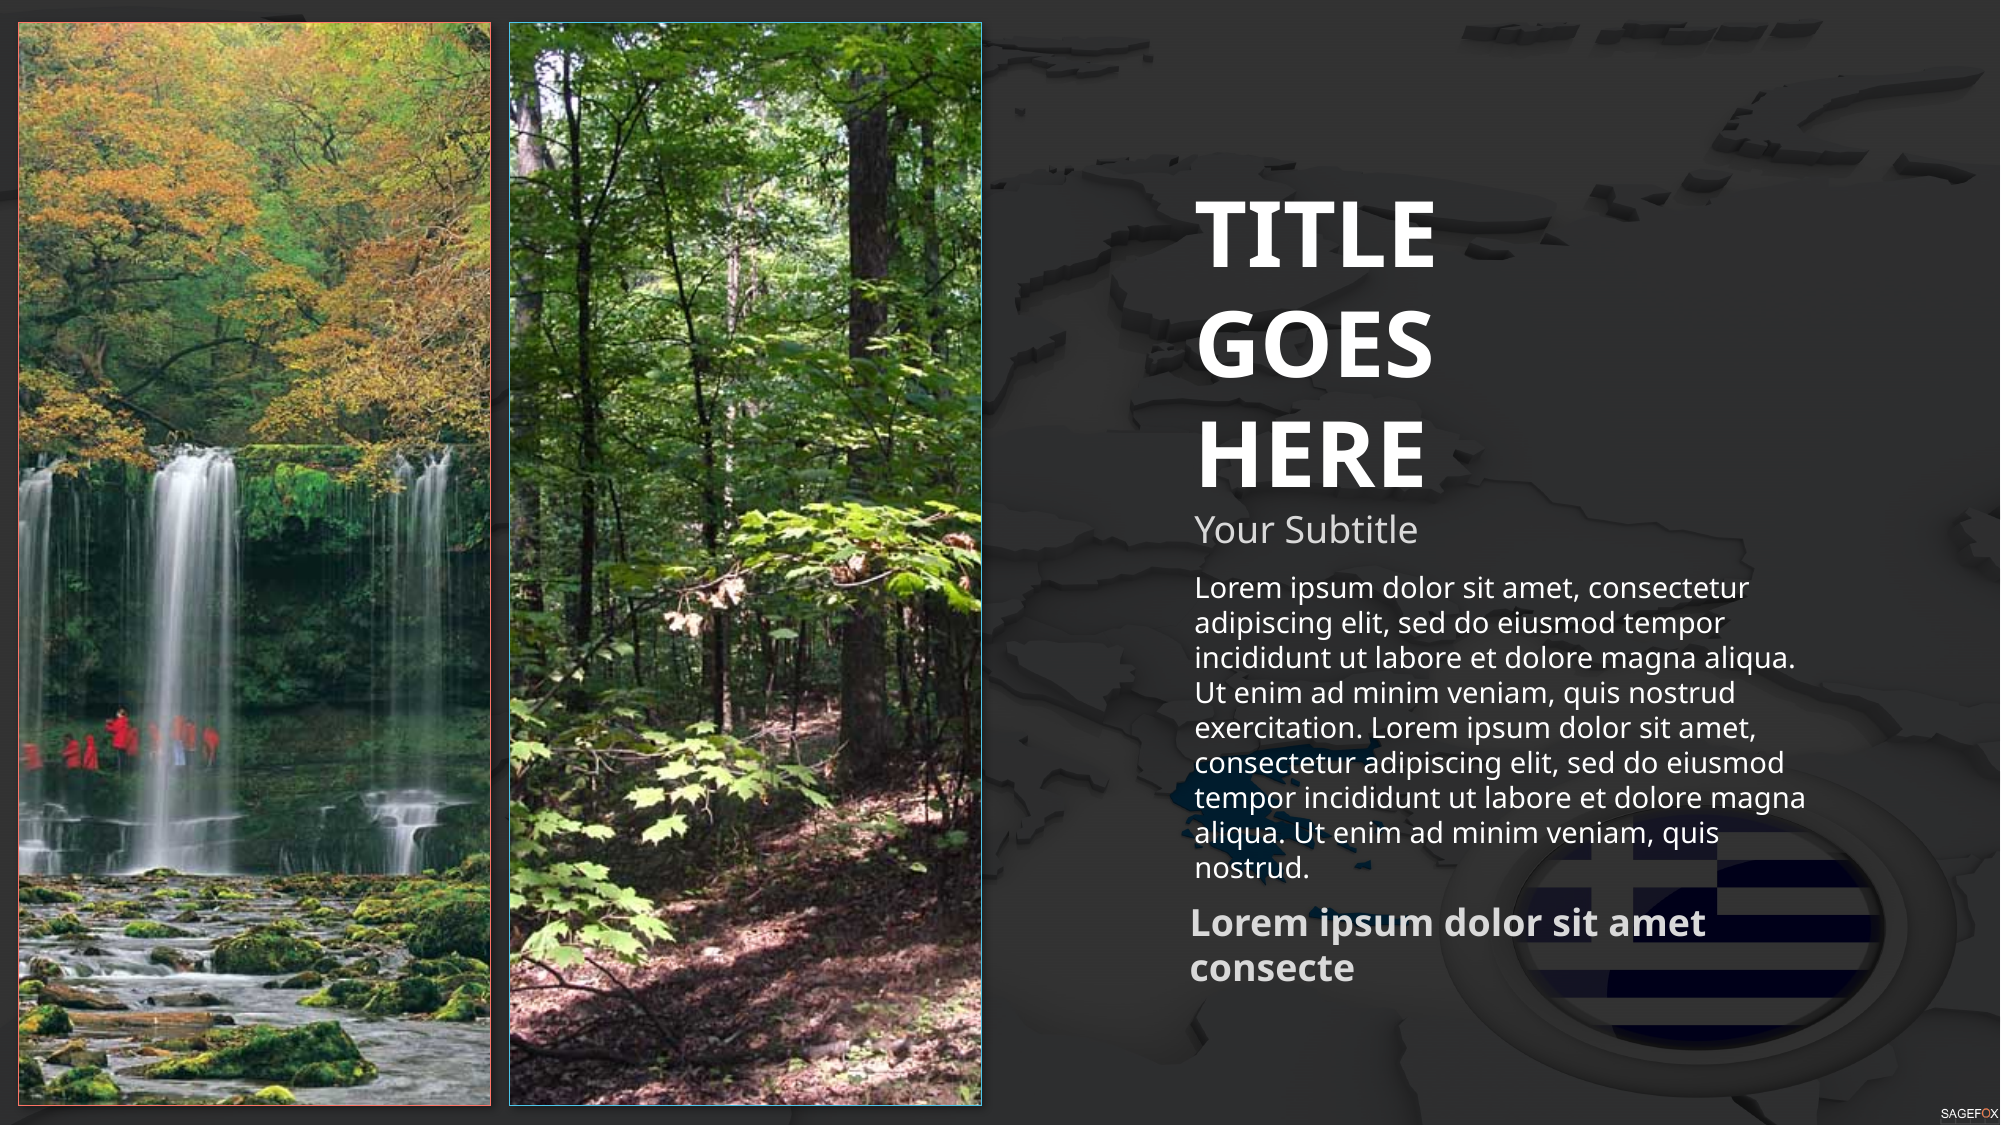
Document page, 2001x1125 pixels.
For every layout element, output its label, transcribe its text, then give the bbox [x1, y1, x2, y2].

text_box Lorem ipsum dolor sit amet consecte [1179, 894, 1821, 995]
picture [0, 0, 2001, 1125]
text_box [17, 21, 492, 1106]
text_box Lorem ipsum dolor sit amet, consectetur adipiscing elit, sed do eiusmod tempor incididunt ut labore et dolore magna aliqua. Ut enim ad minim veniam, quis nostrud exercitation. Lorem ipsum dolor sit amet, consectetur adipiscing elit, sed do eiusmod tempor incididunt ut labore et dolore magna aliqua. Ut enim ad minim veniam, quis nostrud. [1179, 562, 1845, 892]
text_box [508, 21, 982, 1106]
text_box TITLE GOES HERE Your Subtitle [1179, 168, 1665, 562]
